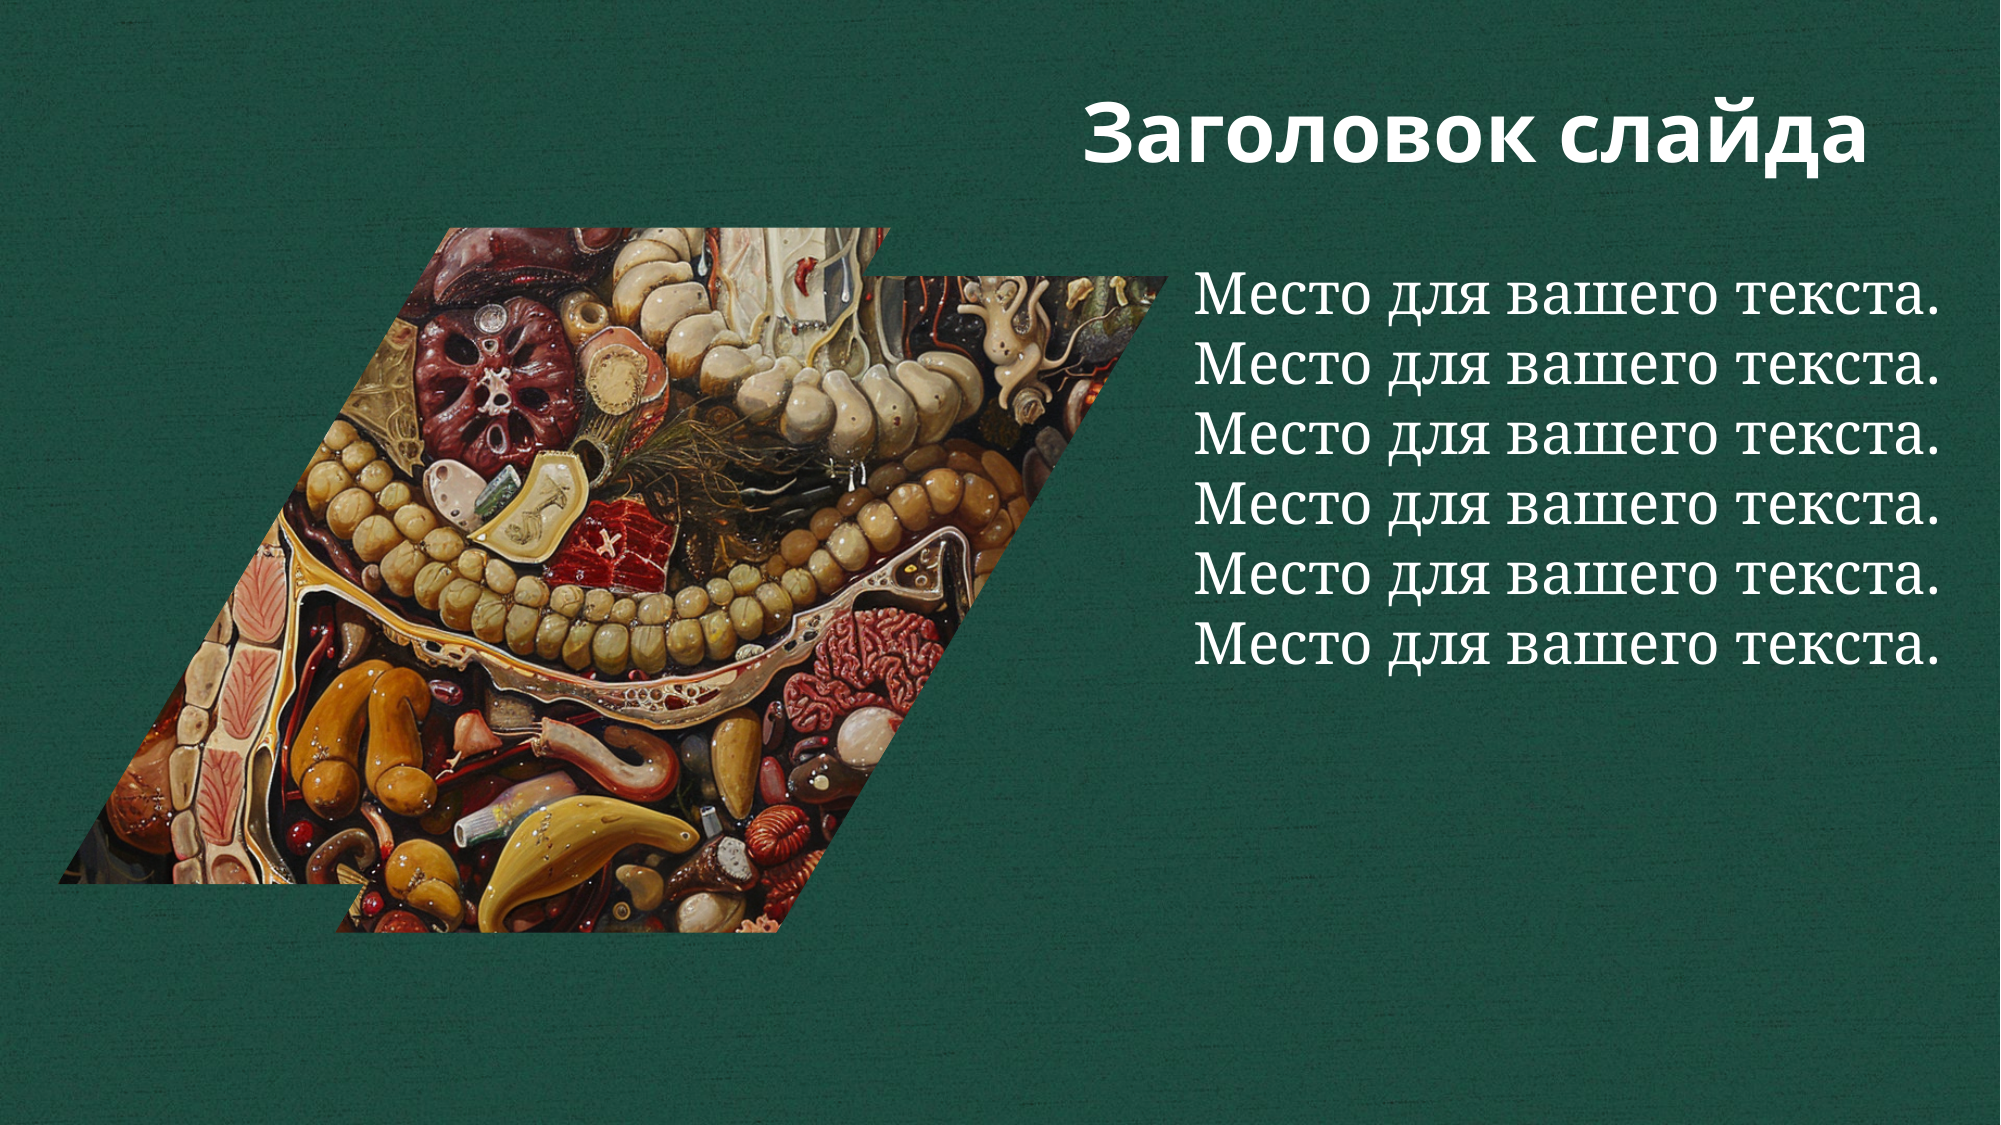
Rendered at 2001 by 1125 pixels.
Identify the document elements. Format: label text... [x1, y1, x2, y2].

text_box Место для вашего текста. Место для вашего текста. Место для вашего текста. Место для вашего текста. Место для вашего текста. Место для вашего текста. [1169, 248, 1957, 754]
picture [57, 227, 1169, 933]
text_box Заголовок слайда [1066, 83, 1971, 301]
